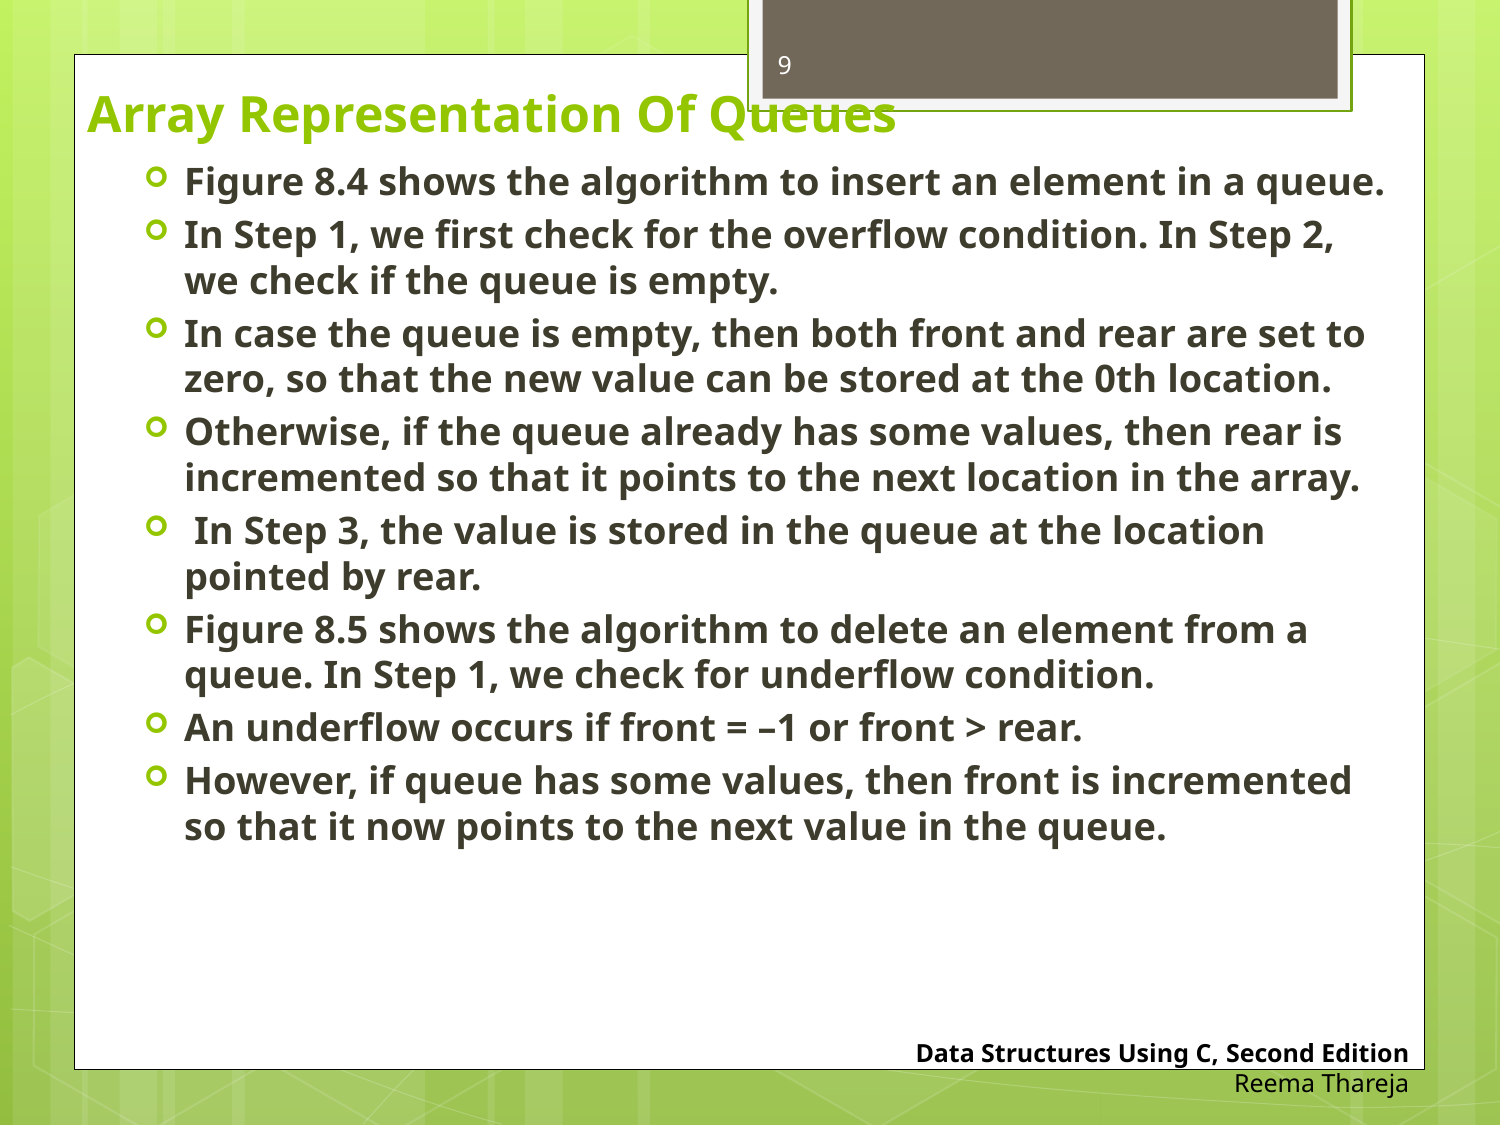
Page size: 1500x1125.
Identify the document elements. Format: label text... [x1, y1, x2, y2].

title Array Representation Of Queues [72, 37, 1225, 150]
list Figure 8.4 shows the algorithm to insert an element in a queue. In Step 1, we first check for the overflow condition. In Step 2, we check if the queue is empty. In case the queue is empty, then both front and rear are set to zero, so that the new value can be stored at the 0th location. Otherwise, if the queue already has some values, then rear is incremented so that it points to the next location in the array. In Step 3, the value is stored in the queue at the location pointed by rear. Figure 8.5 shows the algorithm to delete an element from a queue. In Step 1, we check for underflow condition. An underflow occurs if front = –1 or front > rear. However, if queue has some values, then front is incremented so that it now points to the next value in the queue. [118, 149, 1407, 985]
footer Data Structures Using C, Second Edition Reema Thareja [849, 1037, 1425, 1098]
slide_number 9 [762, 36, 982, 97]
